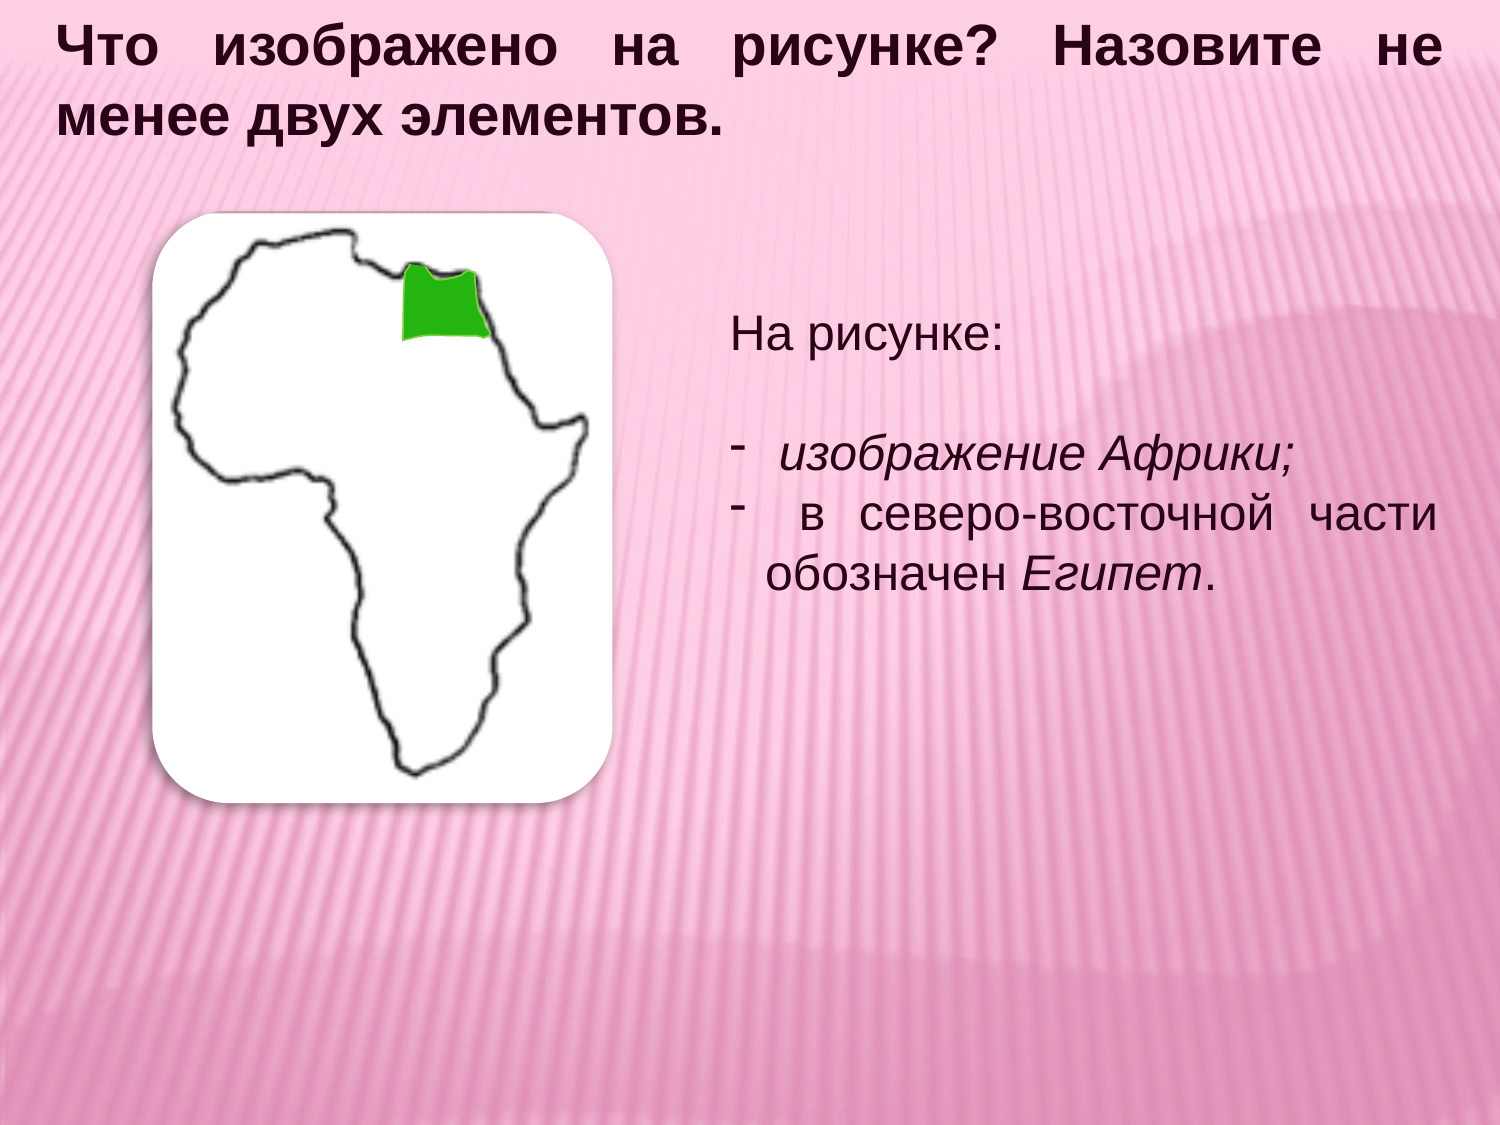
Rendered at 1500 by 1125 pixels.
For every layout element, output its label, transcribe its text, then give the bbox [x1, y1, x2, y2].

text_box На рисунке: изображение Африки; в северо-восточной части обозначен Египет. [714, 292, 1454, 608]
text_box Что изображено на рисунке? Назовите не менее двух элементов. [41, 0, 1460, 155]
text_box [151, 210, 613, 804]
